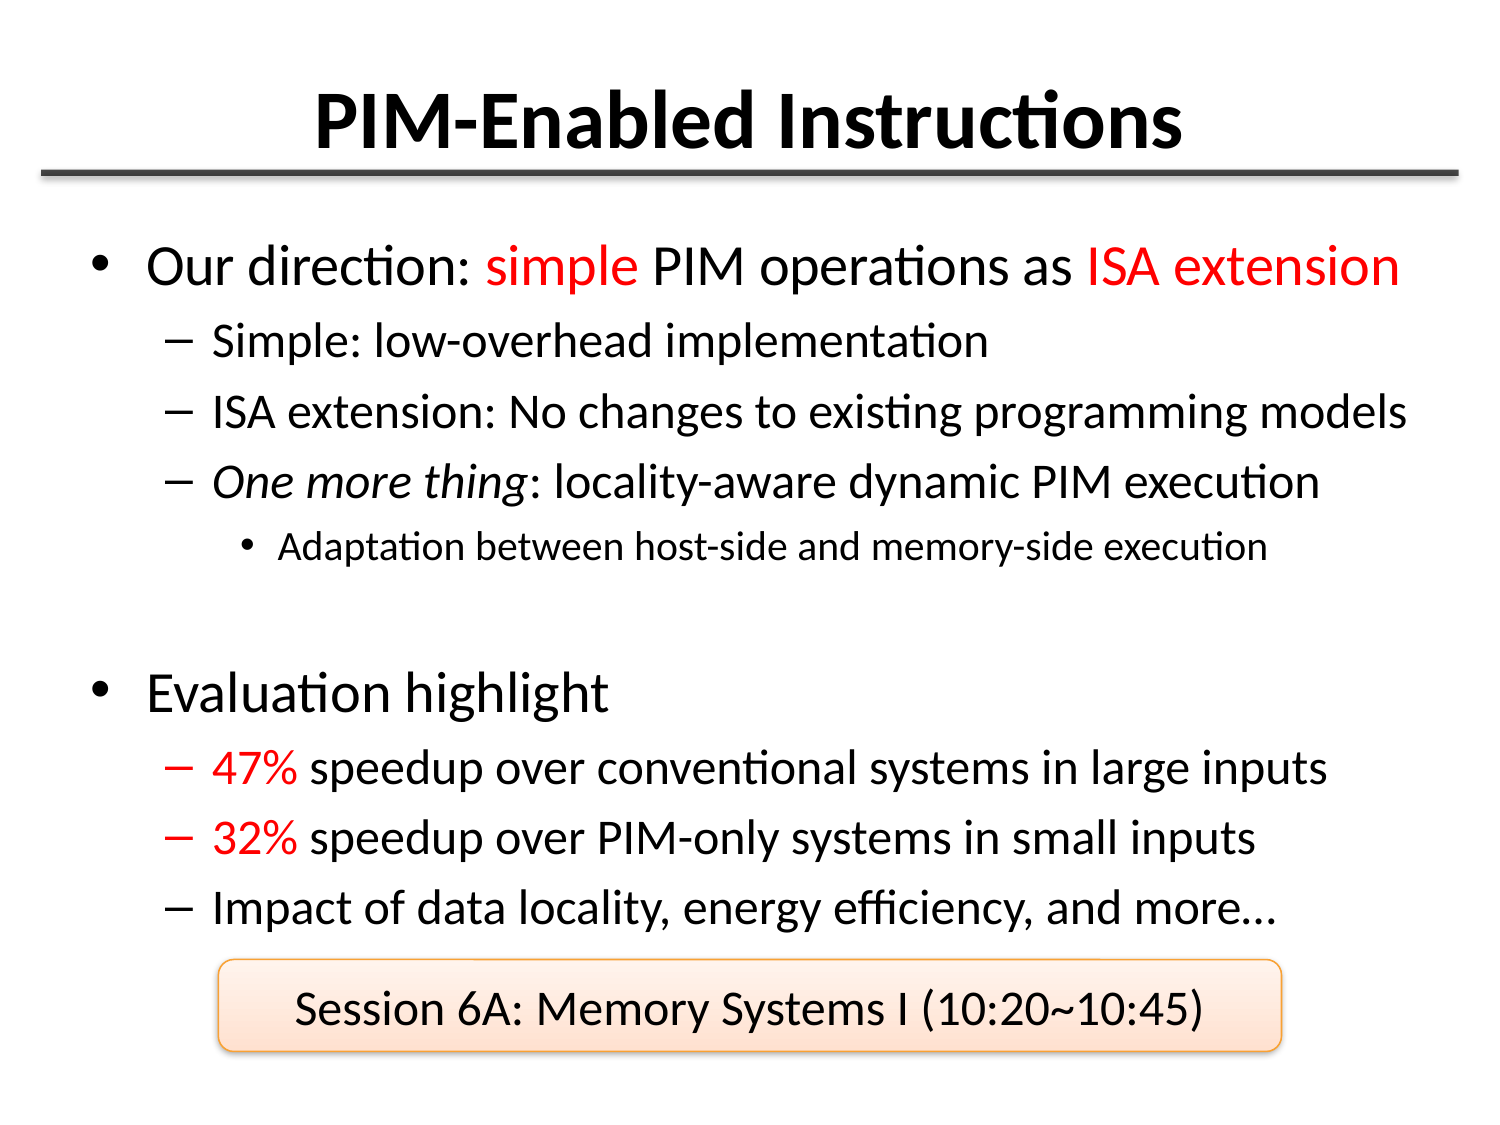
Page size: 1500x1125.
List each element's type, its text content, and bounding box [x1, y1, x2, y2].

title PIM-Enabled Instructions [75, 45, 1425, 173]
text_box Session 6A: Memory Systems I (10:20~10:45) [217, 958, 1283, 1053]
list Our direction: simple PIM operations as ISA extension Simple: low-overhead implementation ISA extension: No changes to existing programming models One more thing: locality-aware dynamic PIM execution Adaptation between host-side and memory-side execution Evaluation highlight 47% speedup over conventional systems in large inputs 32% speedup over PIM-only systems in small inputs Impact of data locality, energy efficiency, and more… [75, 219, 1425, 1035]
